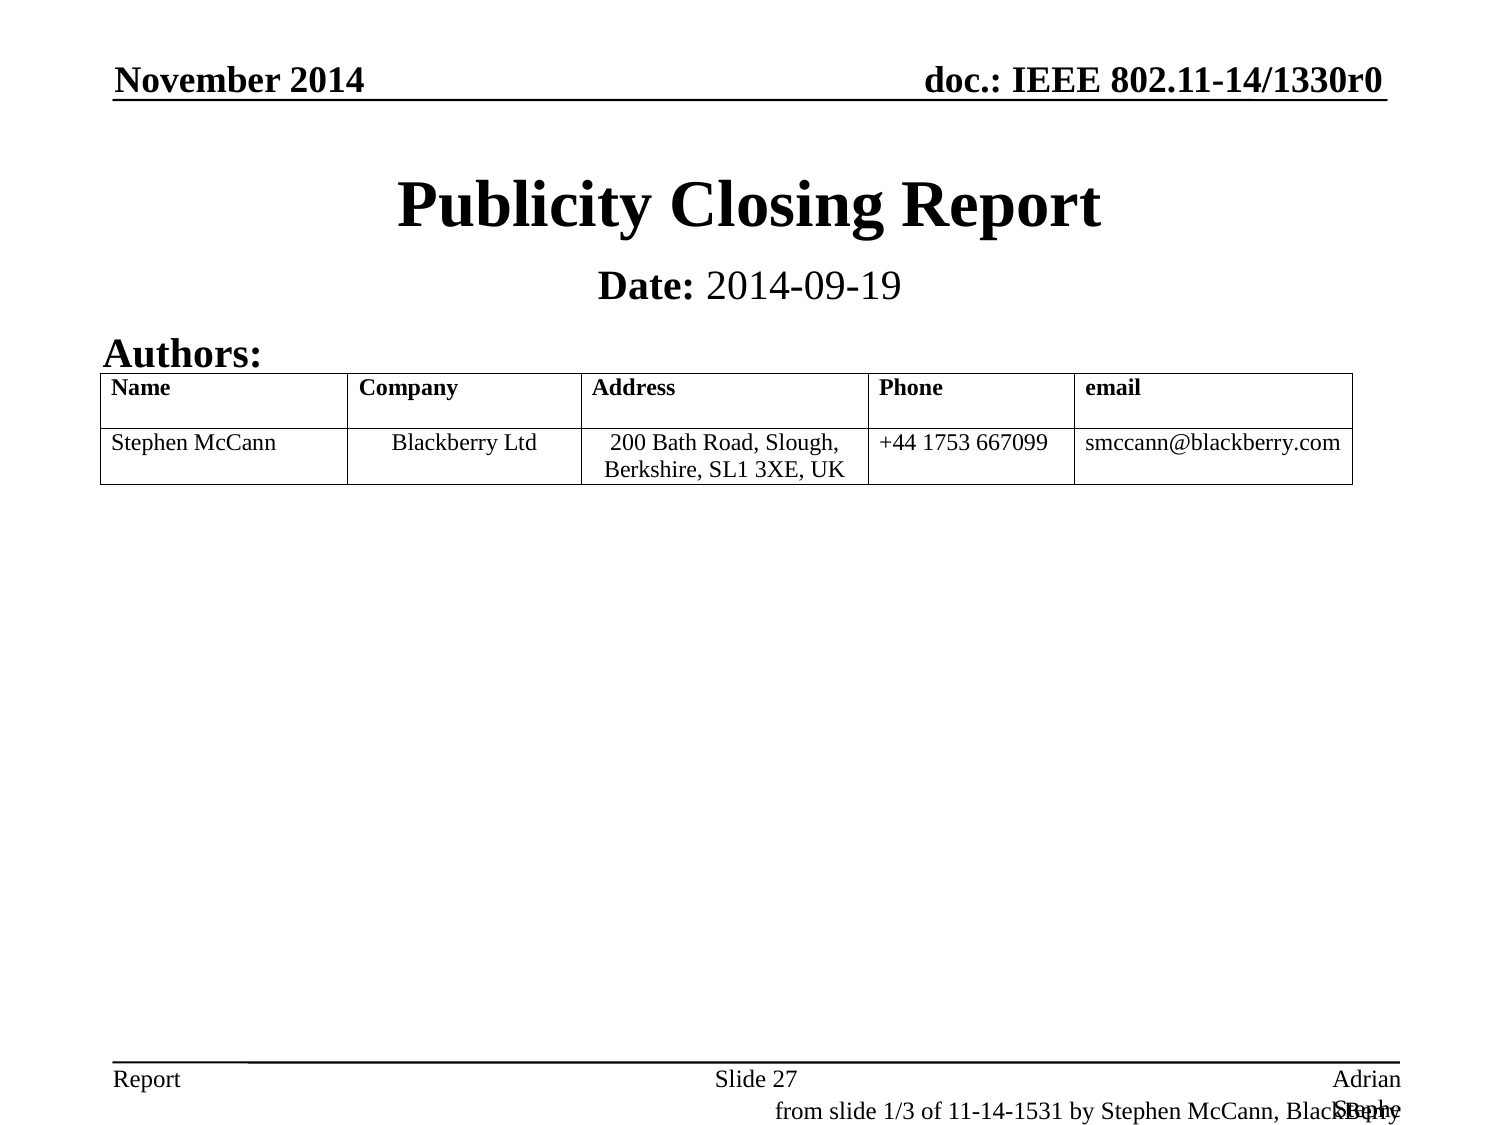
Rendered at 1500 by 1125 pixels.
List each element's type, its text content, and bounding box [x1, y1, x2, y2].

list Date: 2014-09-19 [112, 249, 1388, 313]
title Publicity Closing Report [112, 112, 1388, 249]
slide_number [114, 54, 374, 101]
text_box from slide 1/3 of 11-14-1531 by Stephen McCann, BlackBerry [343, 1087, 1417, 1125]
footer Adrian Stephens, Intel Corporation [1324, 1061, 1402, 1087]
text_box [85, 372, 1365, 736]
text_box Authors: [87, 318, 325, 371]
slide_number Slide 27 [712, 1061, 800, 1087]
